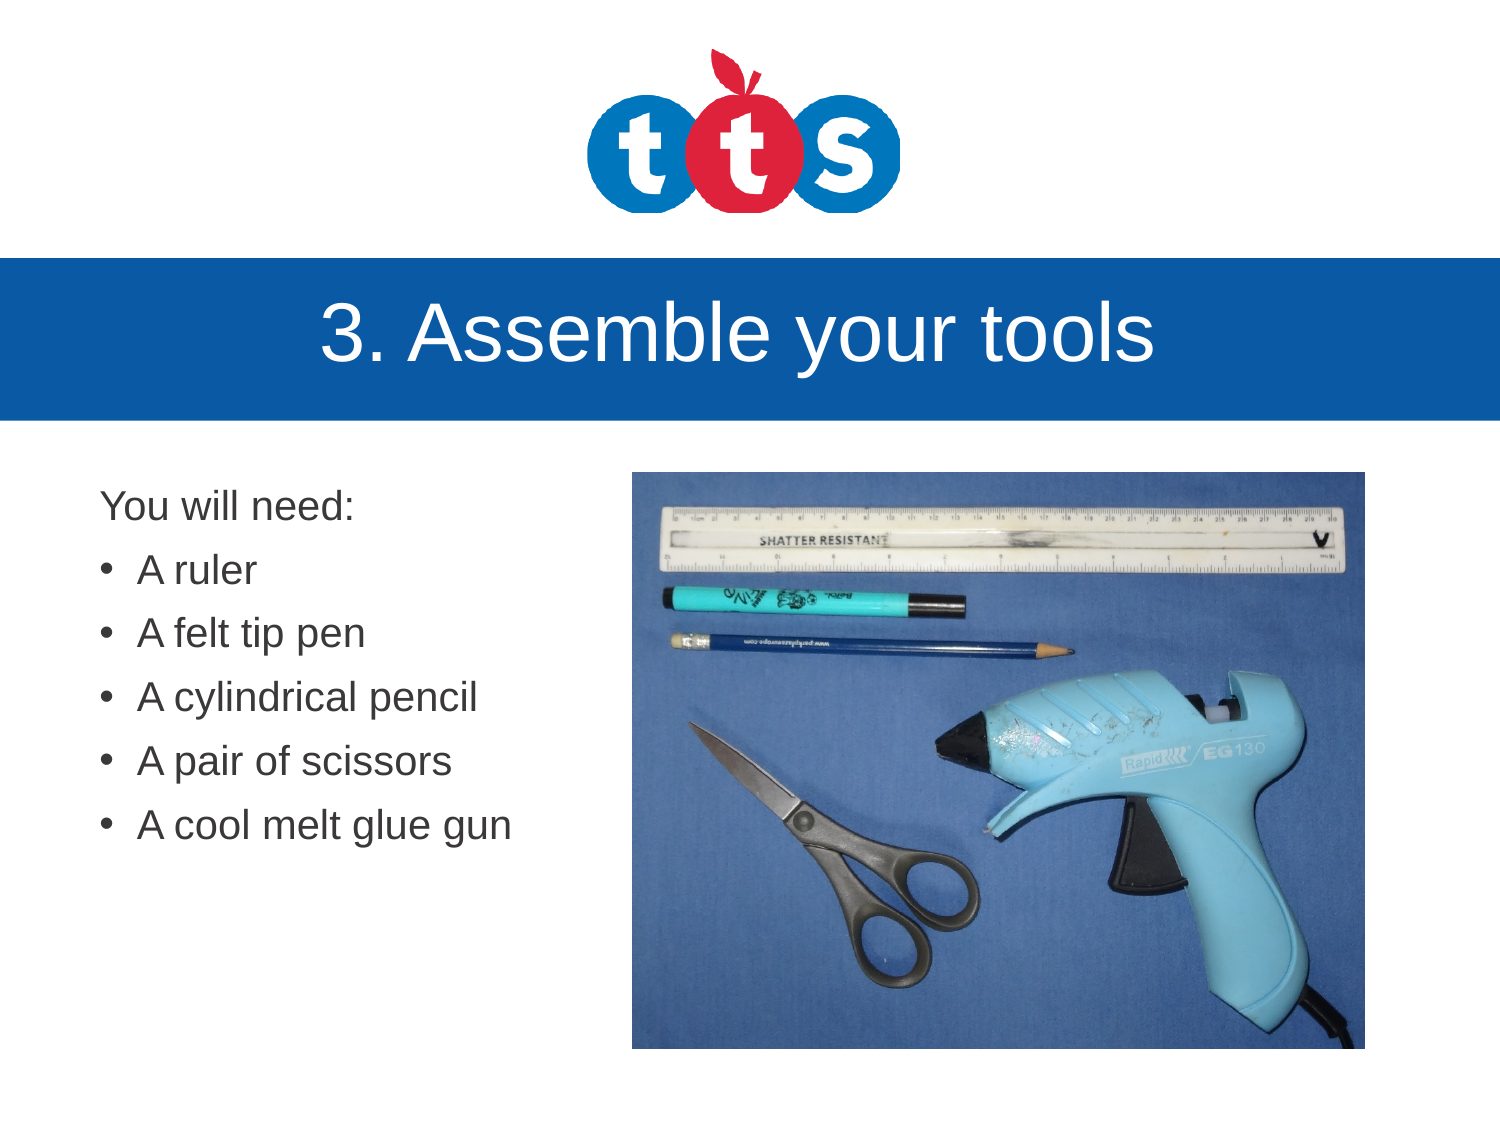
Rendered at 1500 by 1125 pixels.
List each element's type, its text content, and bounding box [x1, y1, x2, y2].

list You will need: A ruler A felt tip pen A cylindrical pencil A pair of scissors A cool melt glue gun [84, 477, 1462, 1098]
title 3. Assemble your tools [0, 240, 1500, 428]
picture [632, 472, 1365, 1049]
